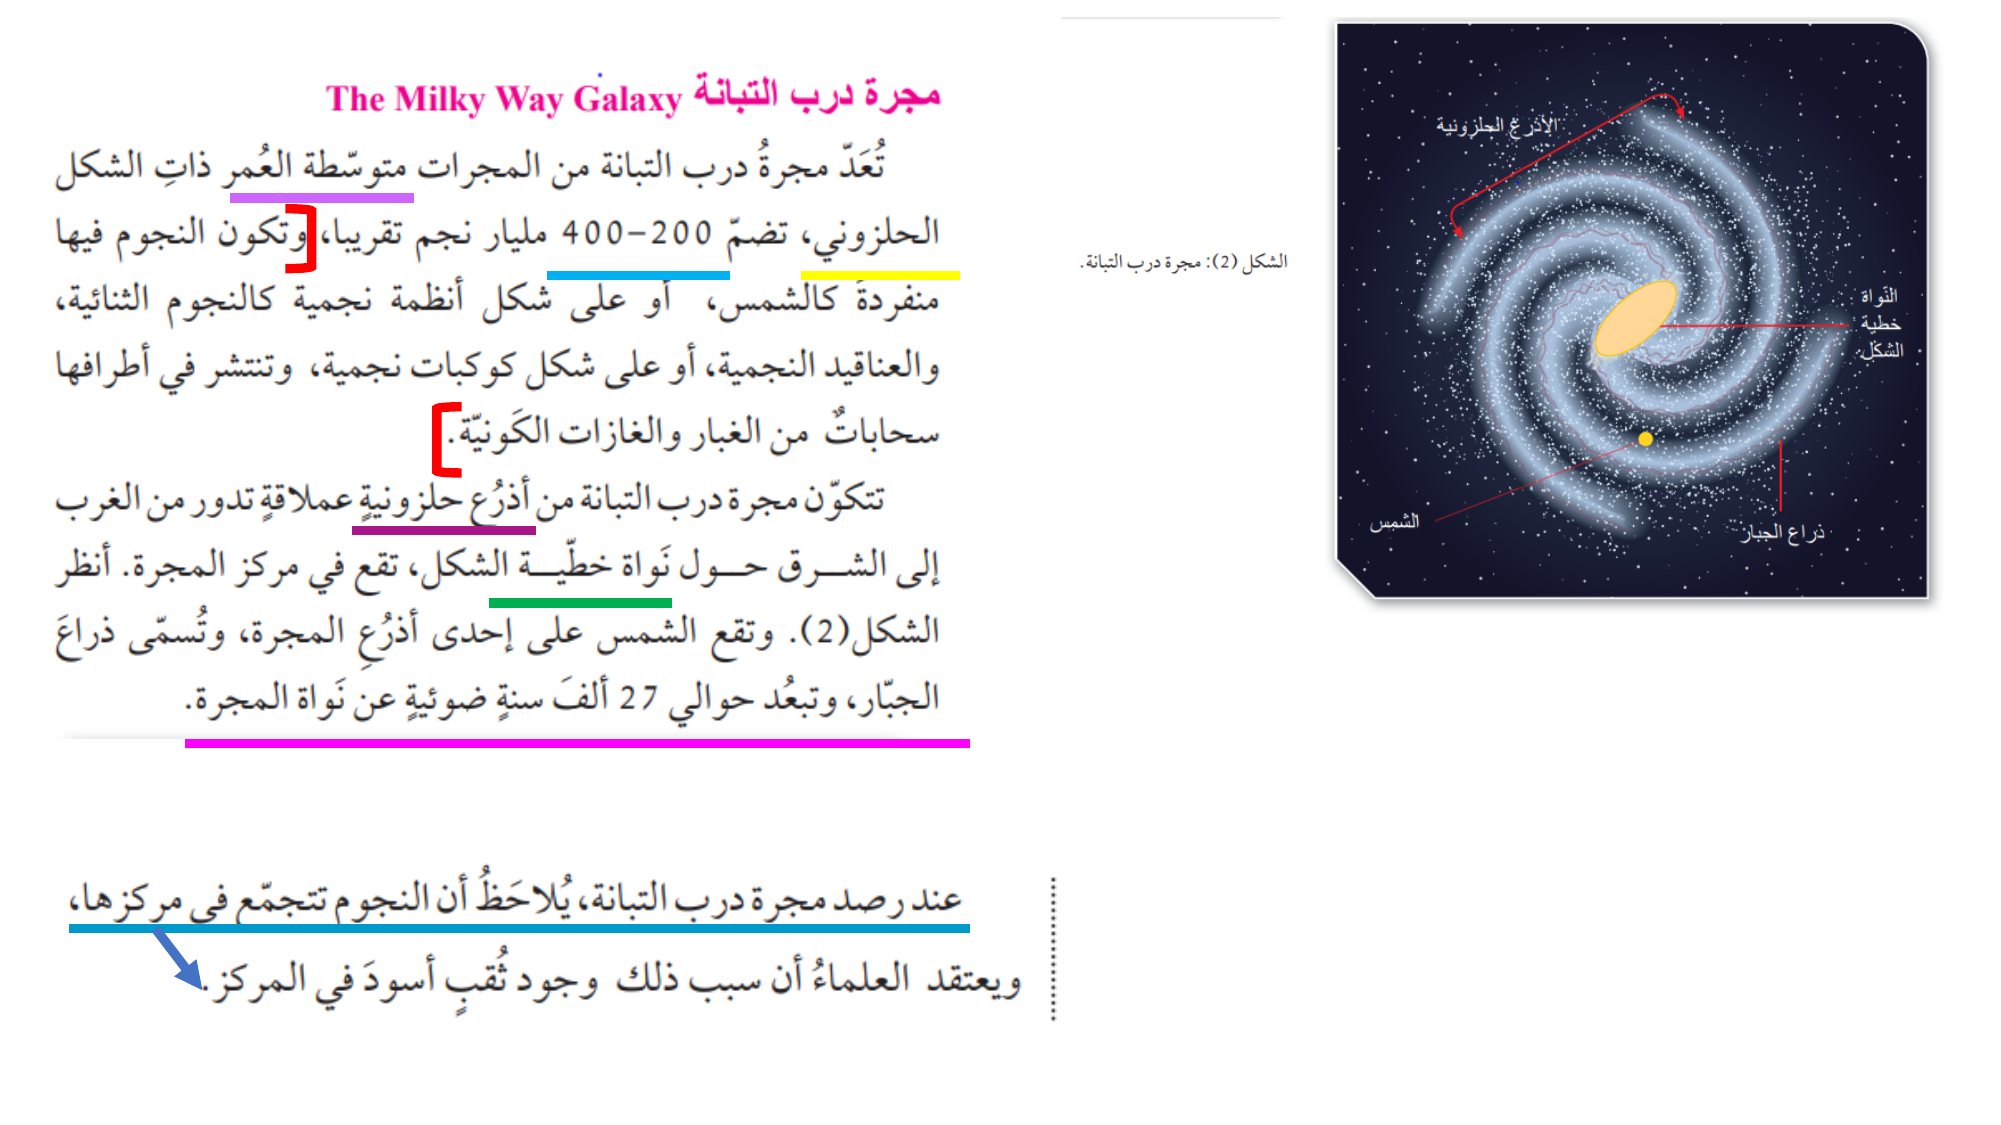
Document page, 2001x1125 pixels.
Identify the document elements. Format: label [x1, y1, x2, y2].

picture [36, 813, 1057, 1023]
picture [36, 61, 991, 739]
picture [1061, 17, 1948, 615]
text_box [155, 929, 203, 991]
